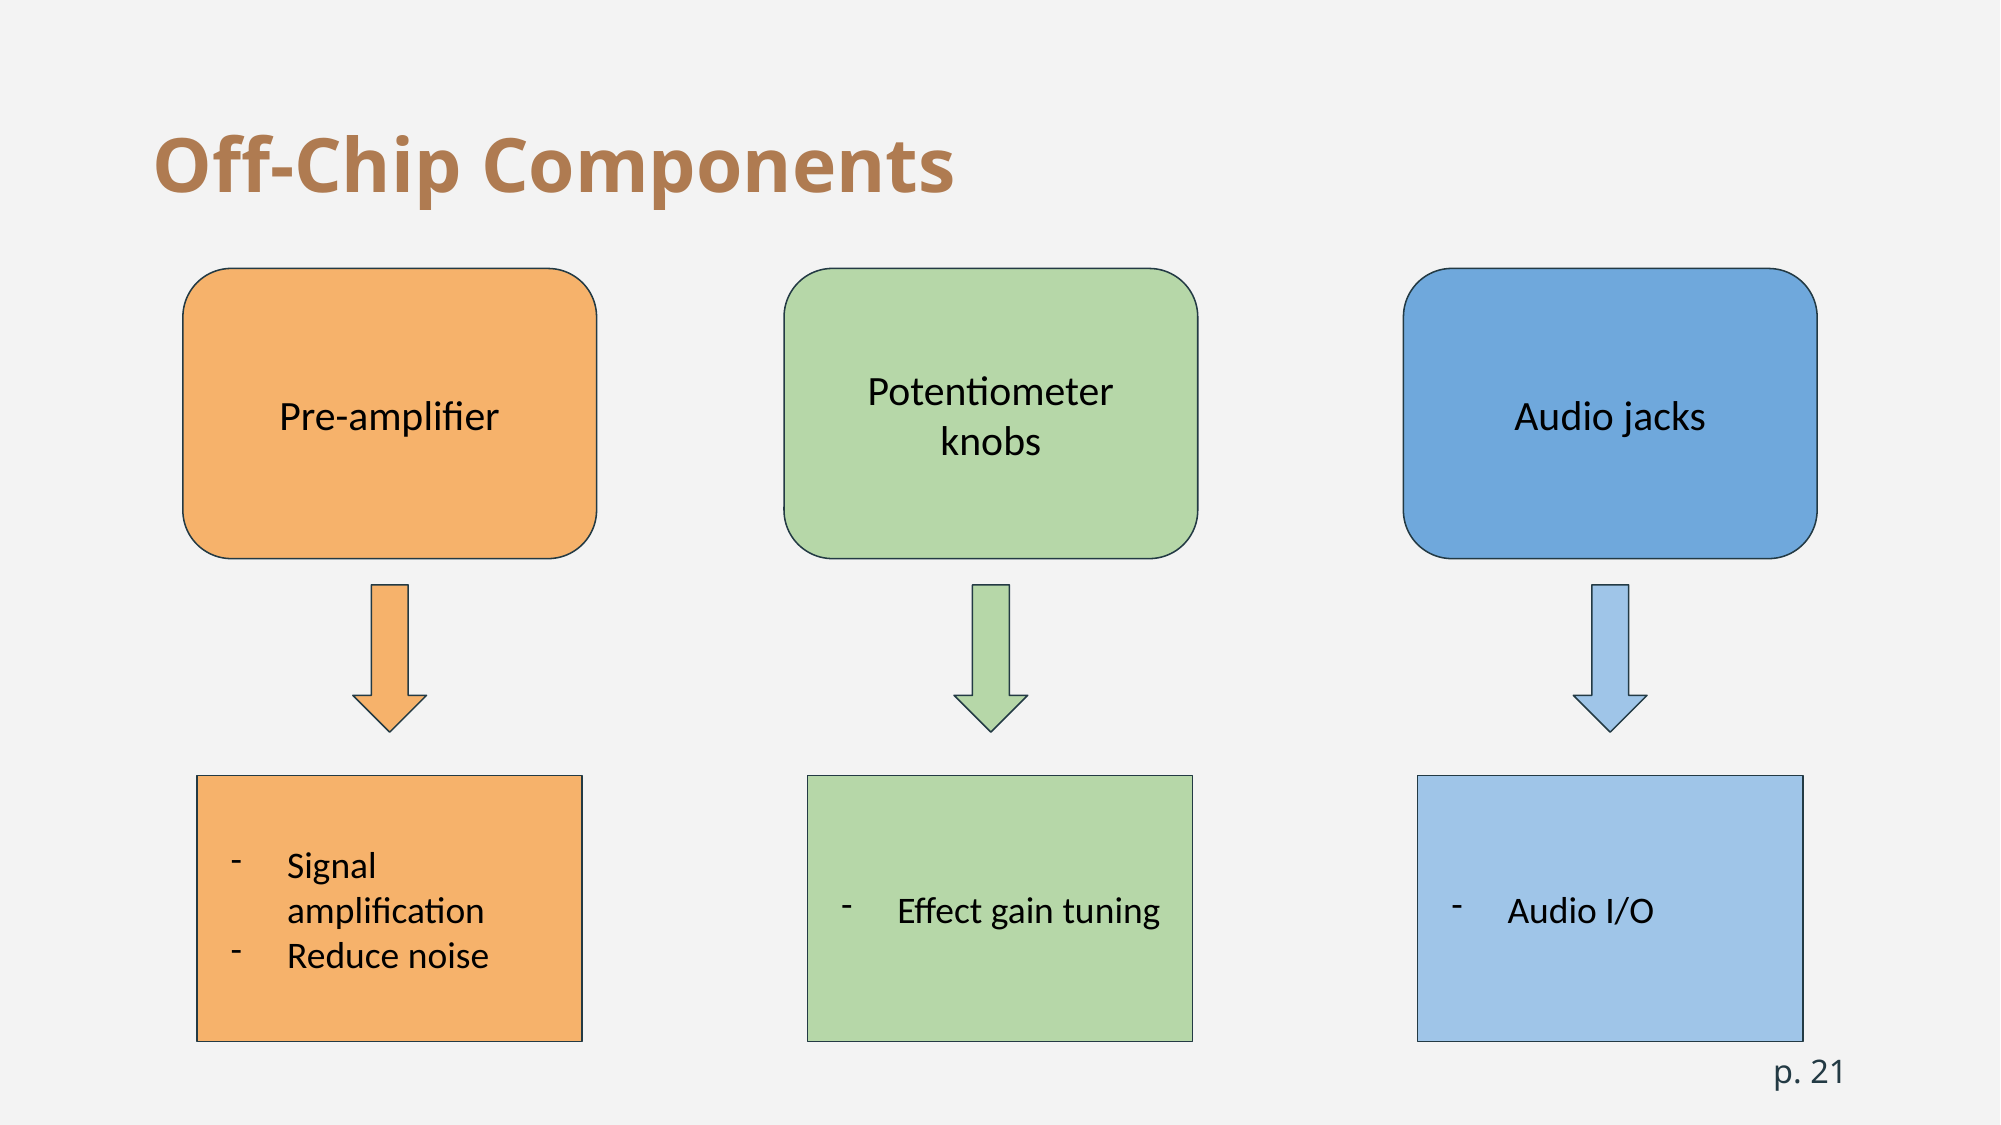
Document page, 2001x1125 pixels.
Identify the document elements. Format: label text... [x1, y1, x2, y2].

slide_number p. ‹#› [1412, 1042, 1863, 1103]
text_box Potentiometer knobs [784, 268, 1198, 559]
text_box Audio jacks [1403, 268, 1818, 559]
text_box Effect gain tuning [807, 775, 1193, 1042]
text_box Audio I/O [1417, 775, 1803, 1042]
text_box Pre-amplifier [182, 268, 597, 559]
text_box [954, 584, 1028, 733]
title Off-Chip Components [137, 59, 1863, 278]
text_box Signal amplification Reduce noise [197, 775, 583, 1042]
text_box [352, 584, 427, 733]
text_box [193, 775, 675, 1103]
text_box [1573, 584, 1648, 733]
